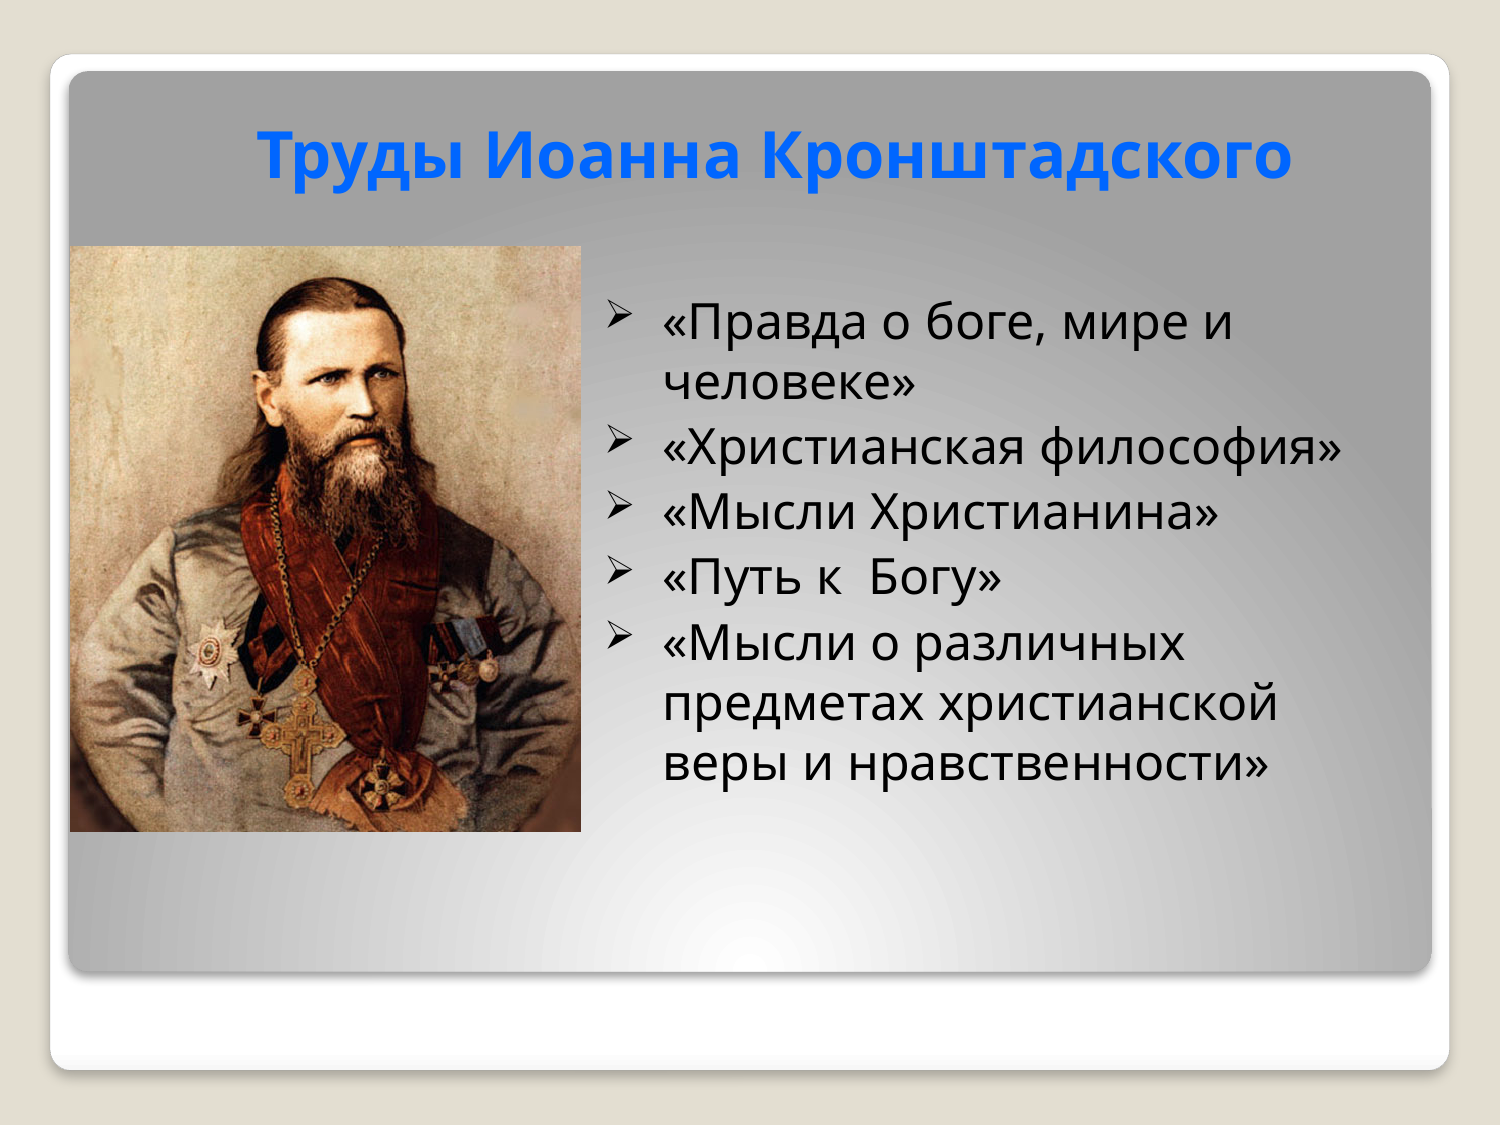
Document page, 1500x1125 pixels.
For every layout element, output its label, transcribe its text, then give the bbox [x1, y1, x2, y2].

title Труды Иоанна Кронштадского [75, 105, 1425, 200]
list «Правда о боге, мире и человеке» «Христианская философия» «Мысли Христианина» «Путь к Богу» «Мысли о различных предметах христианской веры и нравственности» [574, 199, 1418, 926]
picture [70, 245, 581, 833]
